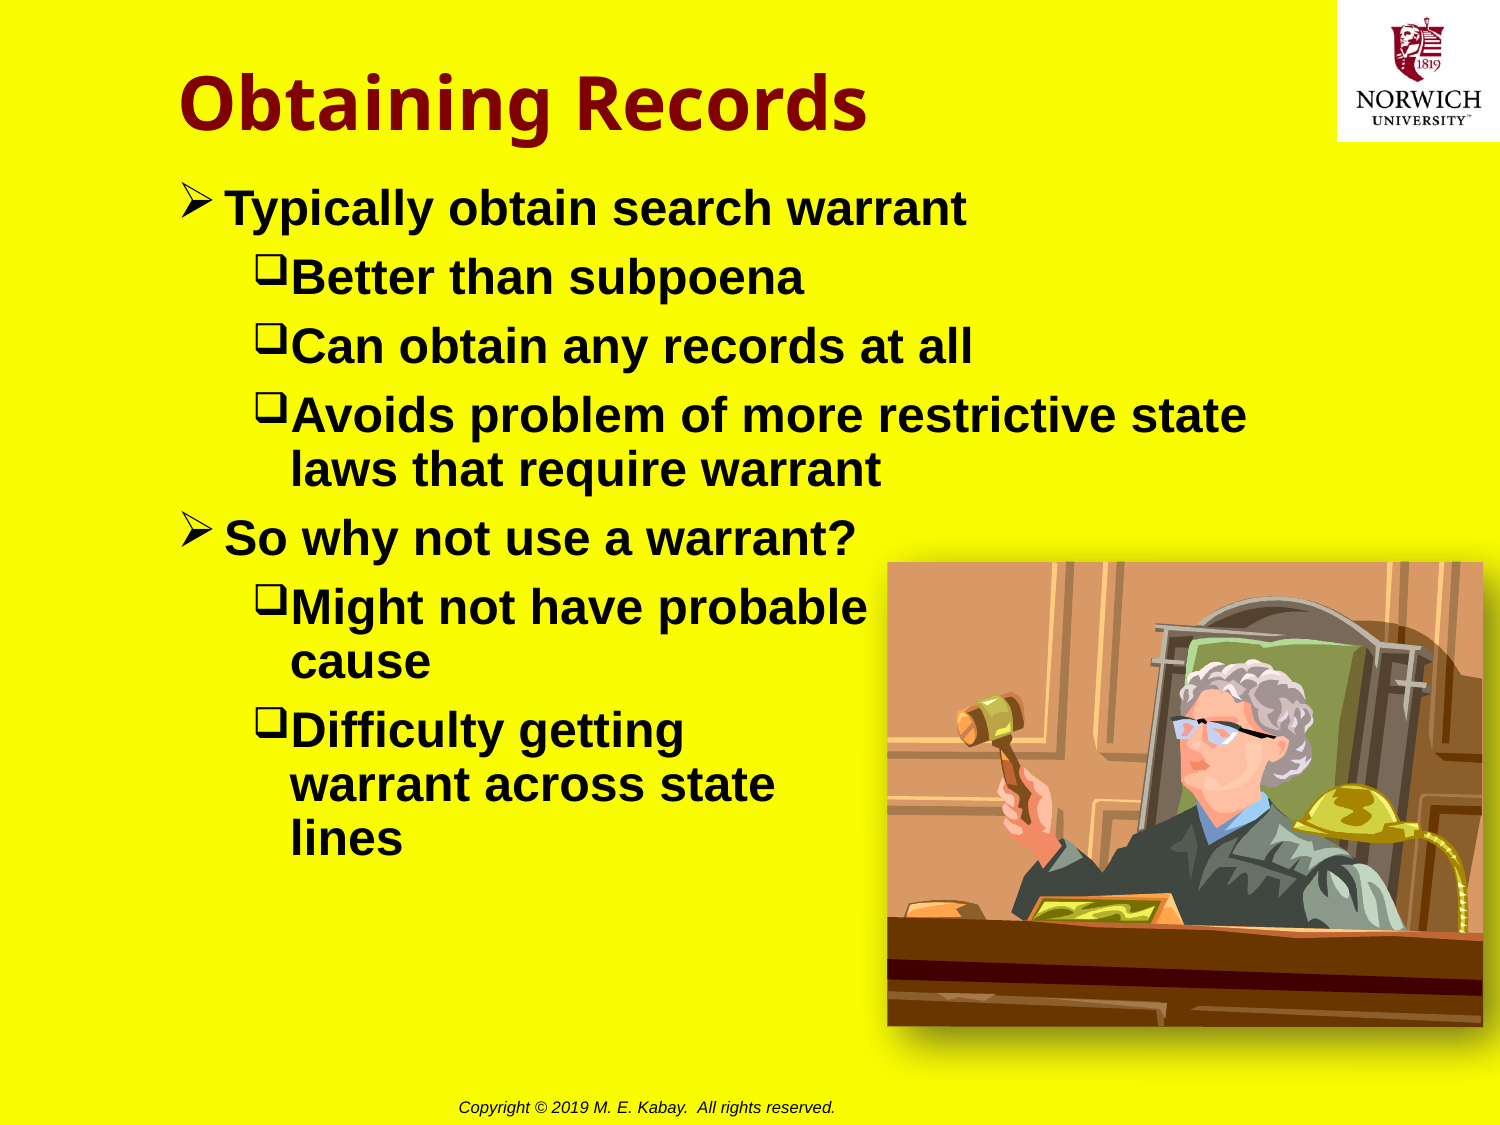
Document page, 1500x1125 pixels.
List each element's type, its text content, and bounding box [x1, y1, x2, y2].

list Typically obtain search warrant Better than subpoena Can obtain any records at all Avoids problem of more restrictive state laws that require warrant So why not use a warrant? Might not have probable cause Difficulty getting warrant across state lines [161, 174, 1339, 1038]
picture [1337, 0, 1500, 142]
title Obtaining Records [161, 24, 1339, 174]
picture [887, 558, 1490, 1034]
